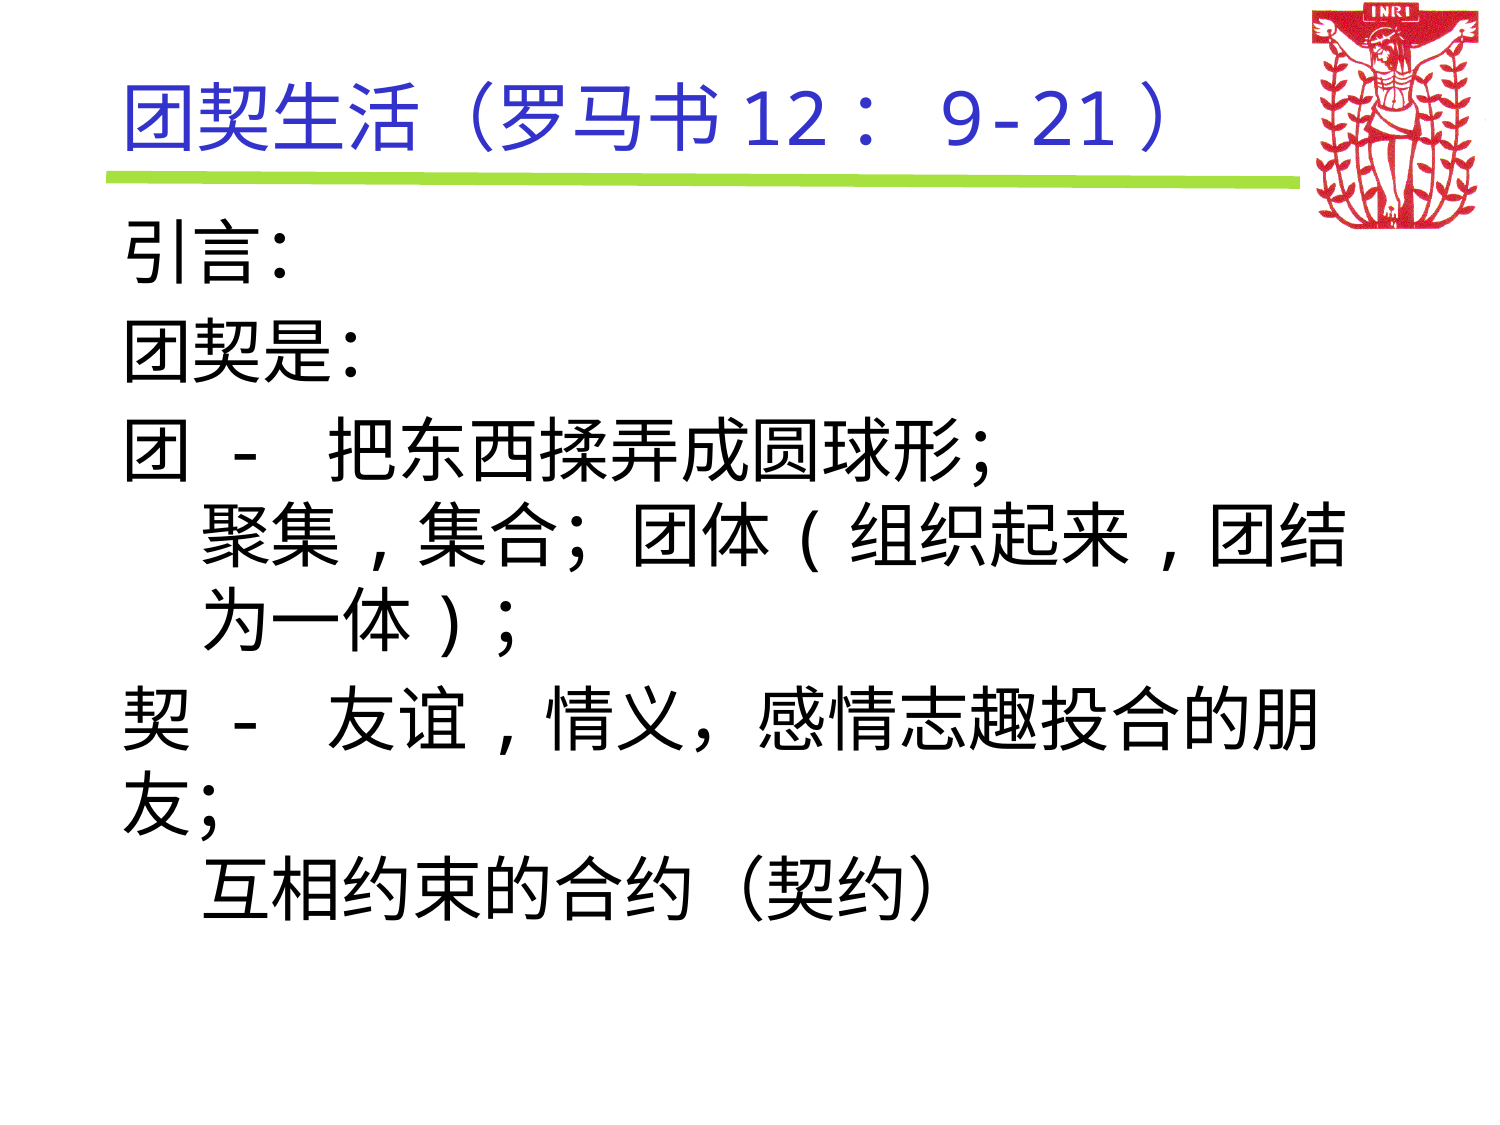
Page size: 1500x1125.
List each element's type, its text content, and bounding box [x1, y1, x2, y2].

picture [1299, 0, 1500, 241]
list 引言： 团契是： 团 - 把东西揉弄成圆球形； 聚集,集合；团体(组织起来,团结 为一体)； 契 - 友谊,情义，感情志趣投合的朋友； 互相约束的合约（契约） [105, 199, 1426, 906]
title 团契生活（罗马书12：9-21） [105, 21, 1457, 210]
